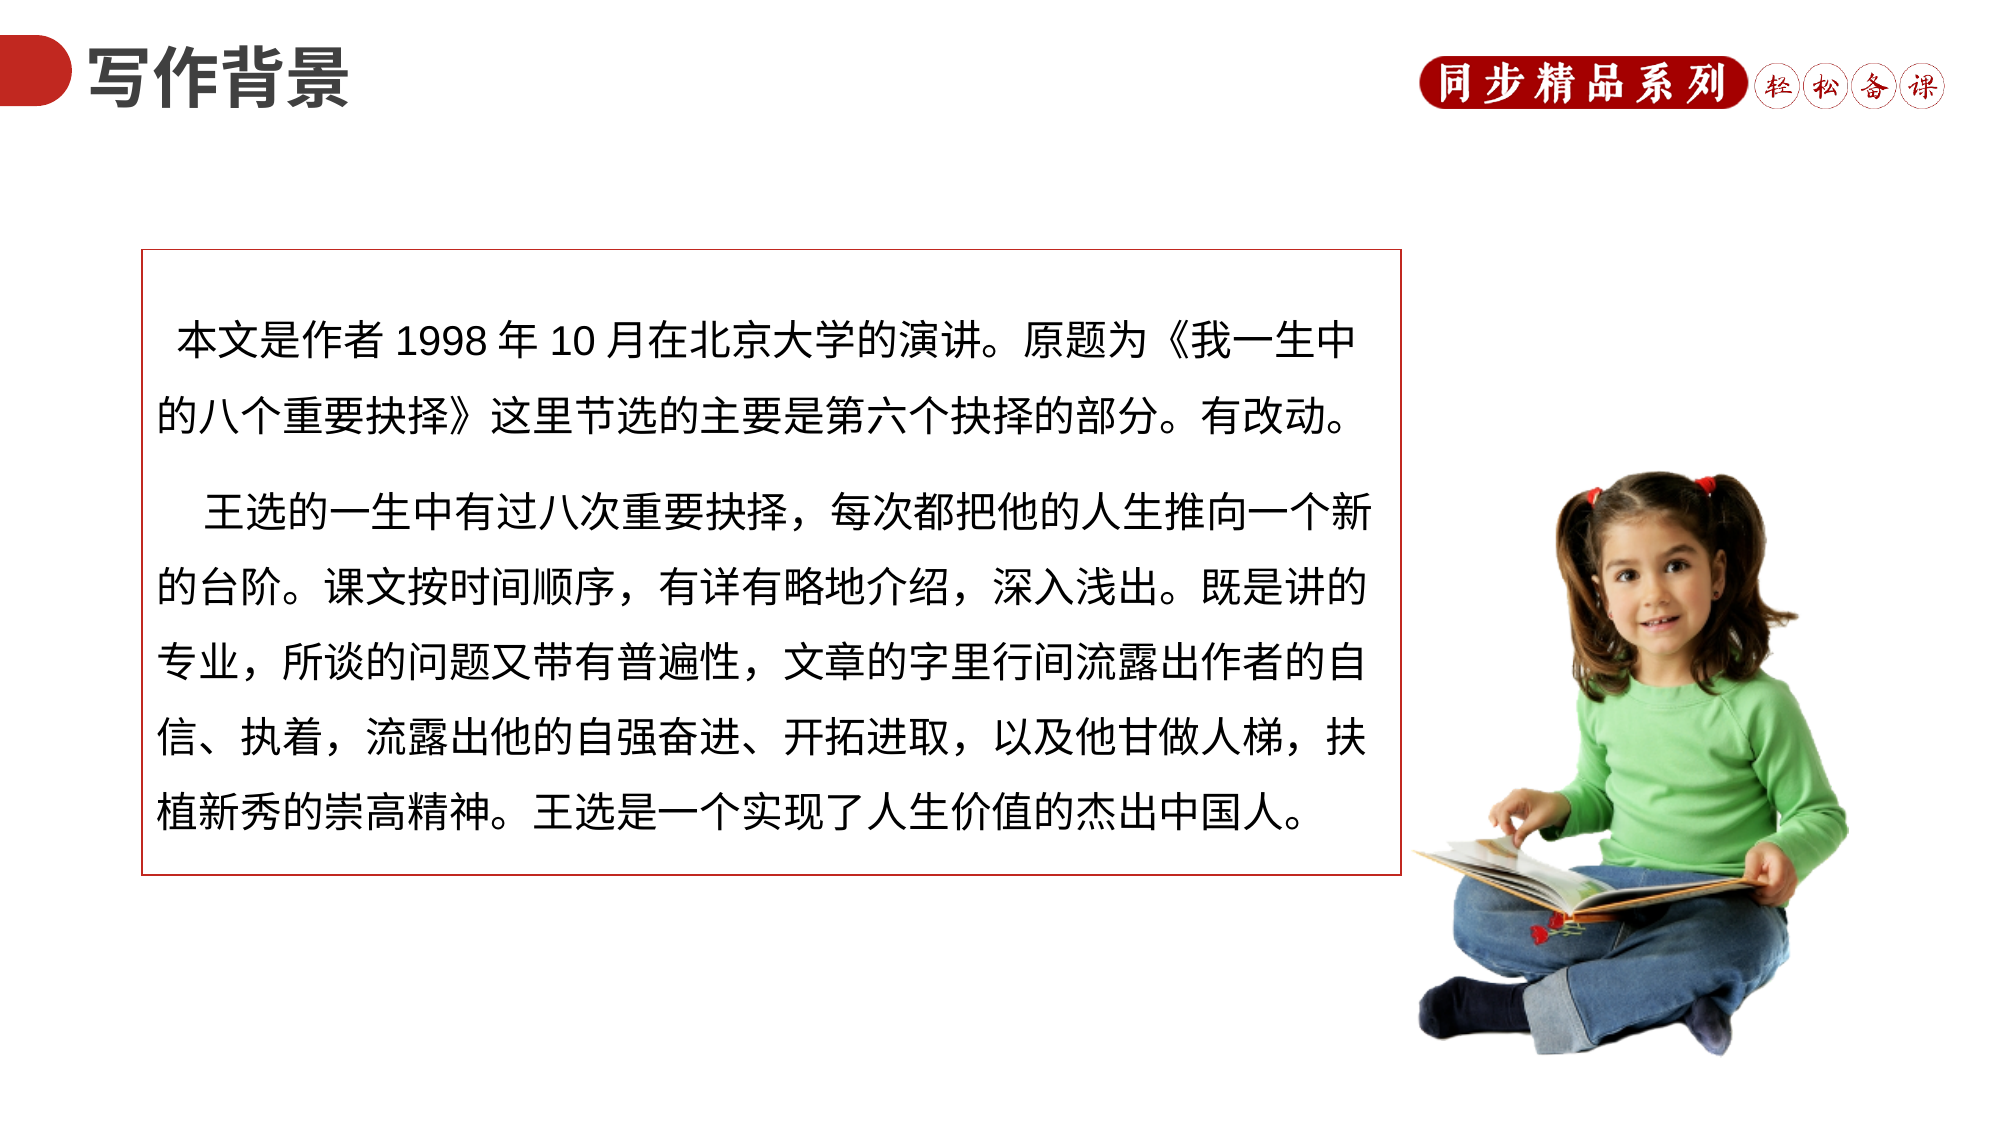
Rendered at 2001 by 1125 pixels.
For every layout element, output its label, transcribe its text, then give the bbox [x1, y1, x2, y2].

text_box 写作背景 [70, 28, 574, 124]
text_box [0, 35, 70, 107]
picture [1410, 470, 1849, 1058]
picture [1401, 34, 1965, 136]
text_box 本文是作者1998年10月在北京大学的演讲。原题为《我一生中的八个重要抉择》这里节选的主要是第六个抉择的部分。有改动。 王选的一生中有过八次重要抉择，每次都把他的人生推向一个新的台阶。课文按时间顺序，有详有略地介绍，深入浅出。既是讲的专业，所谈的问题又带有普遍性，文章的字里行间流露出作者的自信、执着，流露出他的自强奋进、开拓进取，以及他甘做人梯，扶植新秀的崇高精神。王选是一个实现了人生价值的杰出中国人。 [141, 249, 1401, 876]
